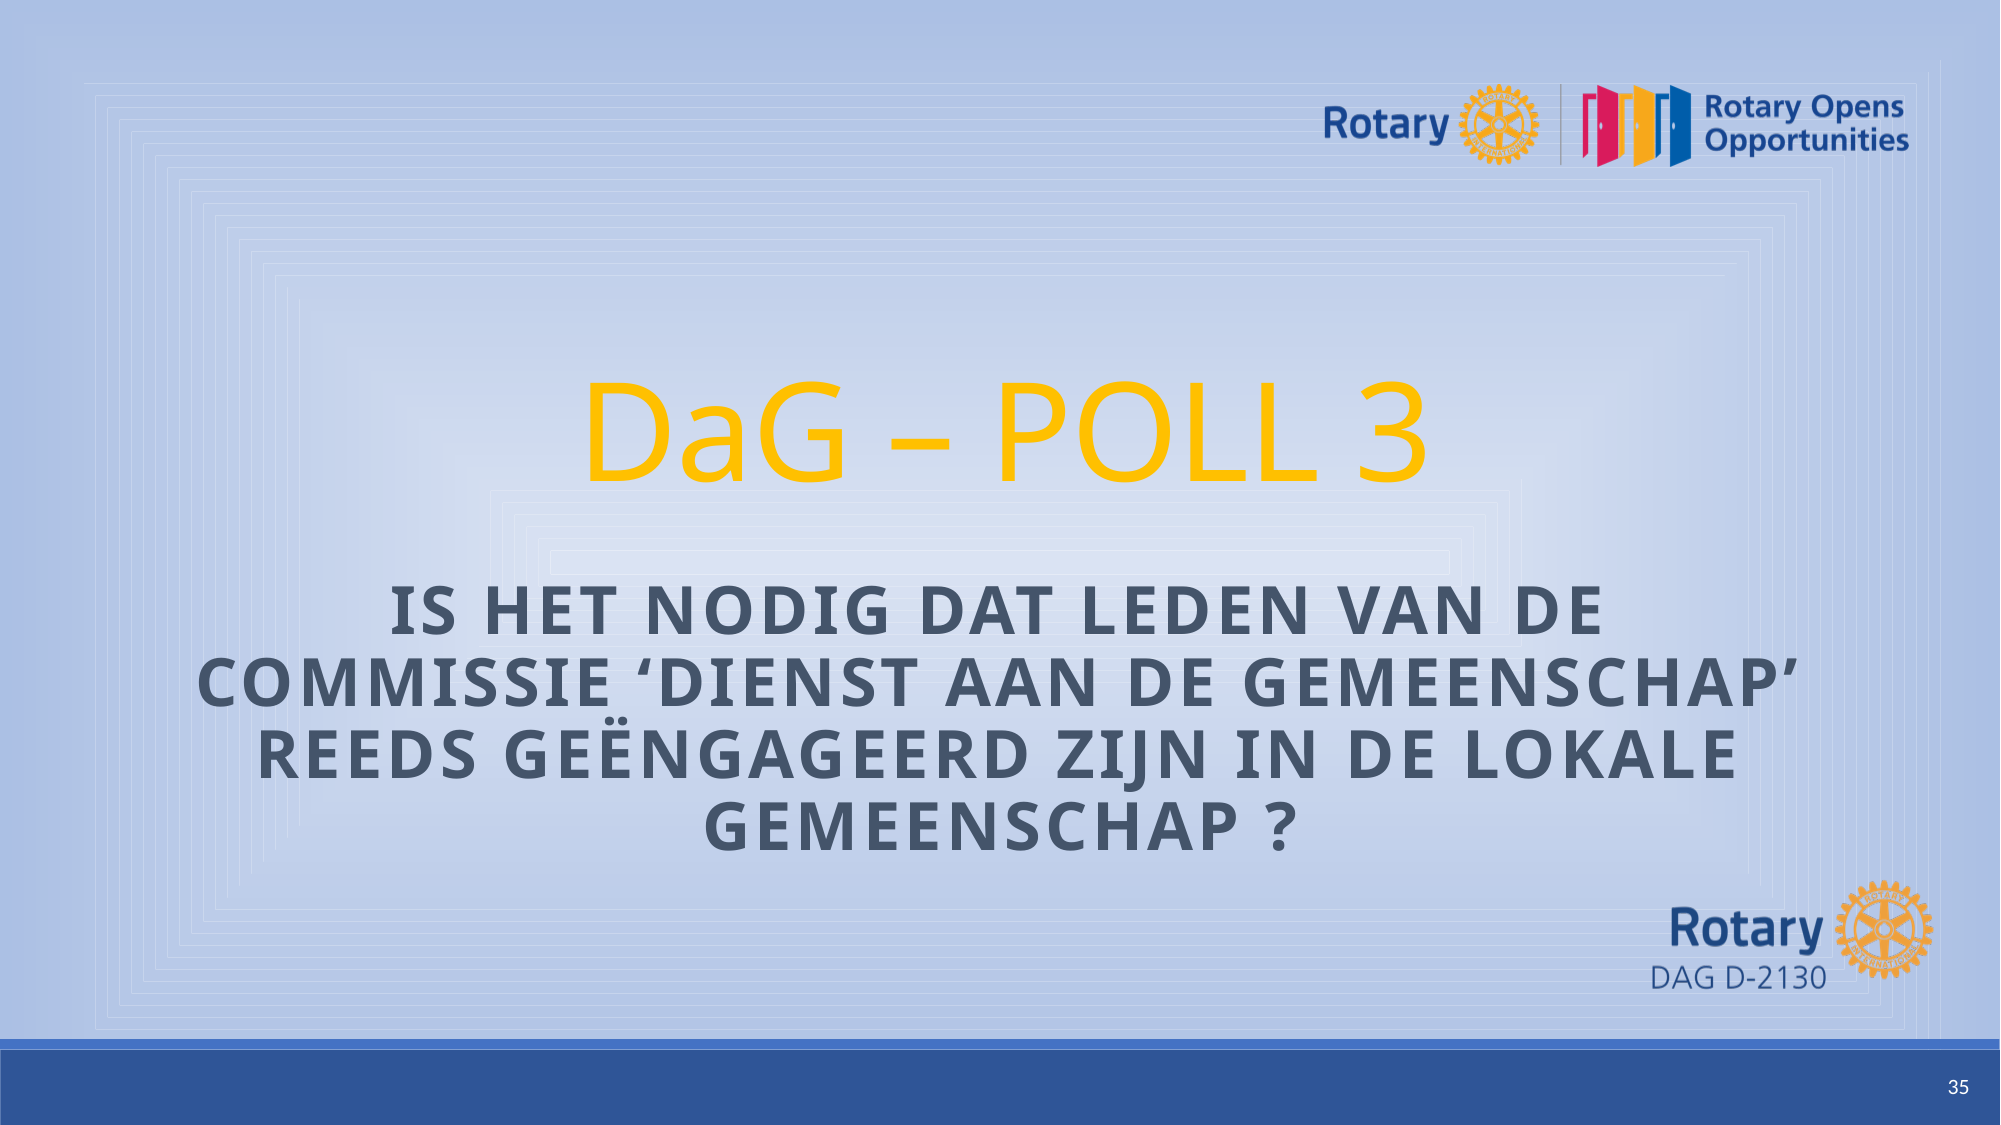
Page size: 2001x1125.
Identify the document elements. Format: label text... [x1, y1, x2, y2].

subtitle IS HET NODIG DAT LEDEN VAN DE COMMISSIE ‘Dienst aan de gemeenschap’ REEDS GEËNGAGEERD ZIJN IN DE LOKALE GEMEENSCHAP ? [174, 569, 1825, 758]
slide_number 35 [1769, 1055, 1985, 1116]
picture [1323, 807, 1971, 1065]
title DaG – POLL 3 [180, 31, 1830, 517]
picture [1323, 83, 1910, 168]
